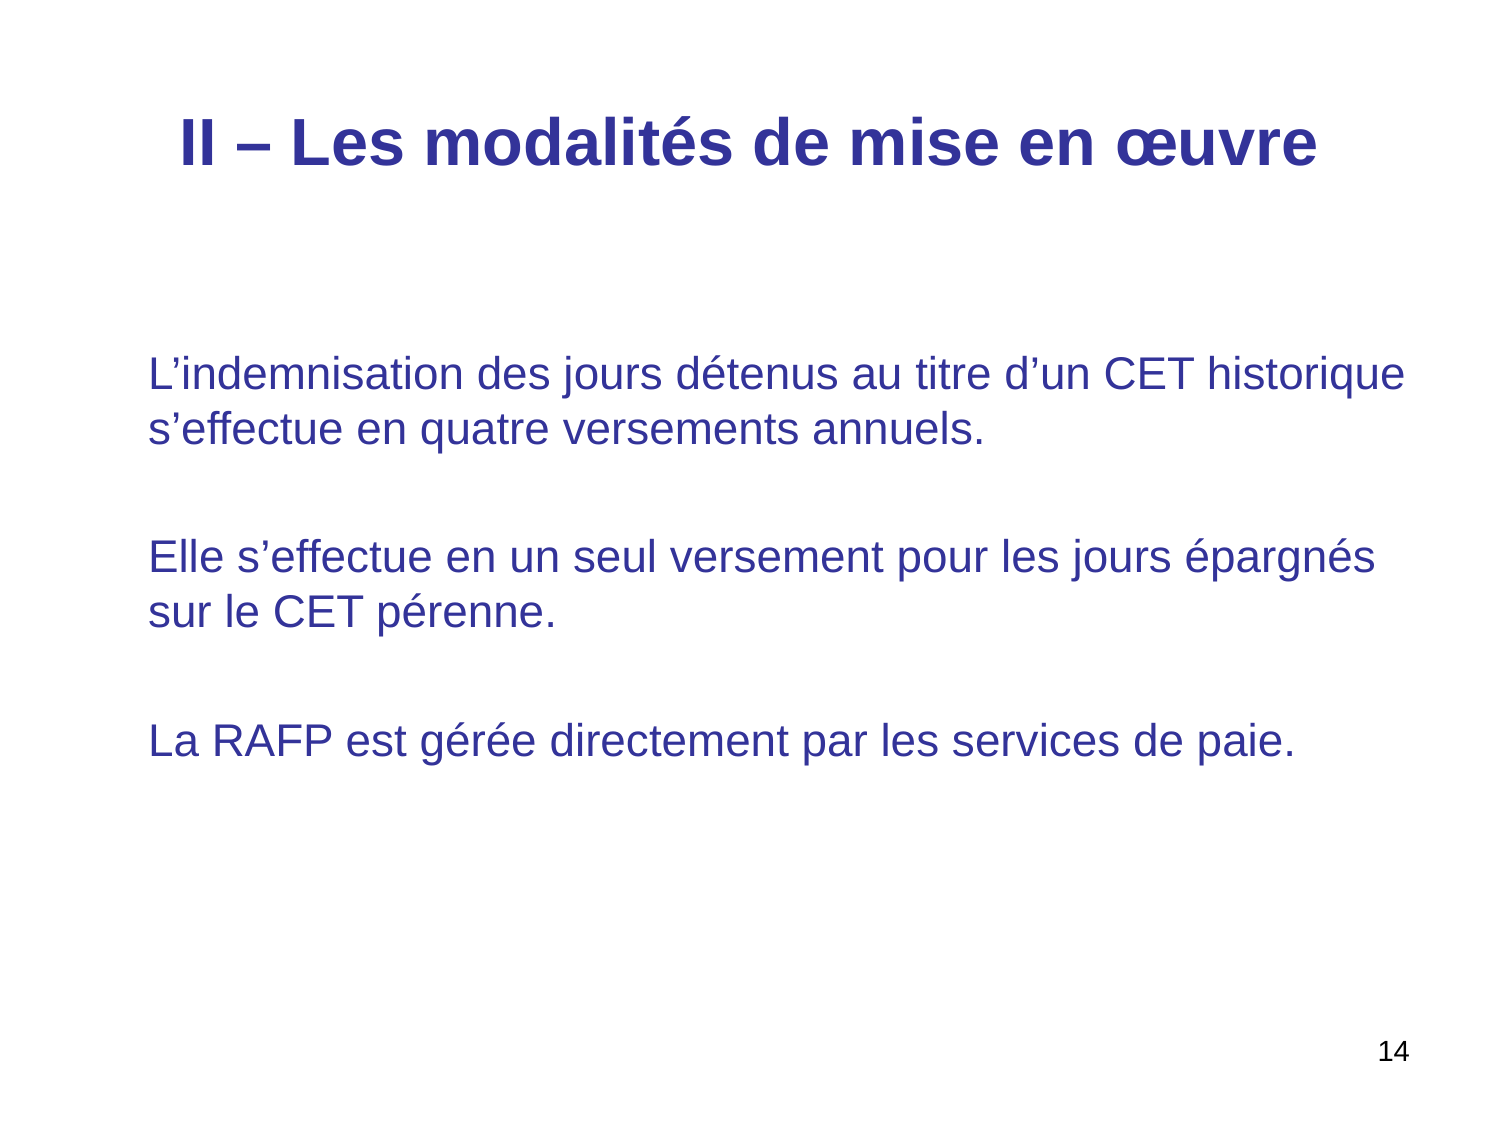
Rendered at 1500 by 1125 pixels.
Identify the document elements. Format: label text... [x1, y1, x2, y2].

title II – Les modalités de mise en œuvre [74, 44, 1426, 233]
list L’indemnisation des jours détenus au titre d’un CET historique s’effectue en quatre versements annuels. Elle s’effectue en un seul versement pour les jours épargnés sur le CET pérenne. La RAFP est gérée directement par les services de paie. [76, 266, 1428, 1010]
slide_number 14 [1074, 1024, 1426, 1103]
